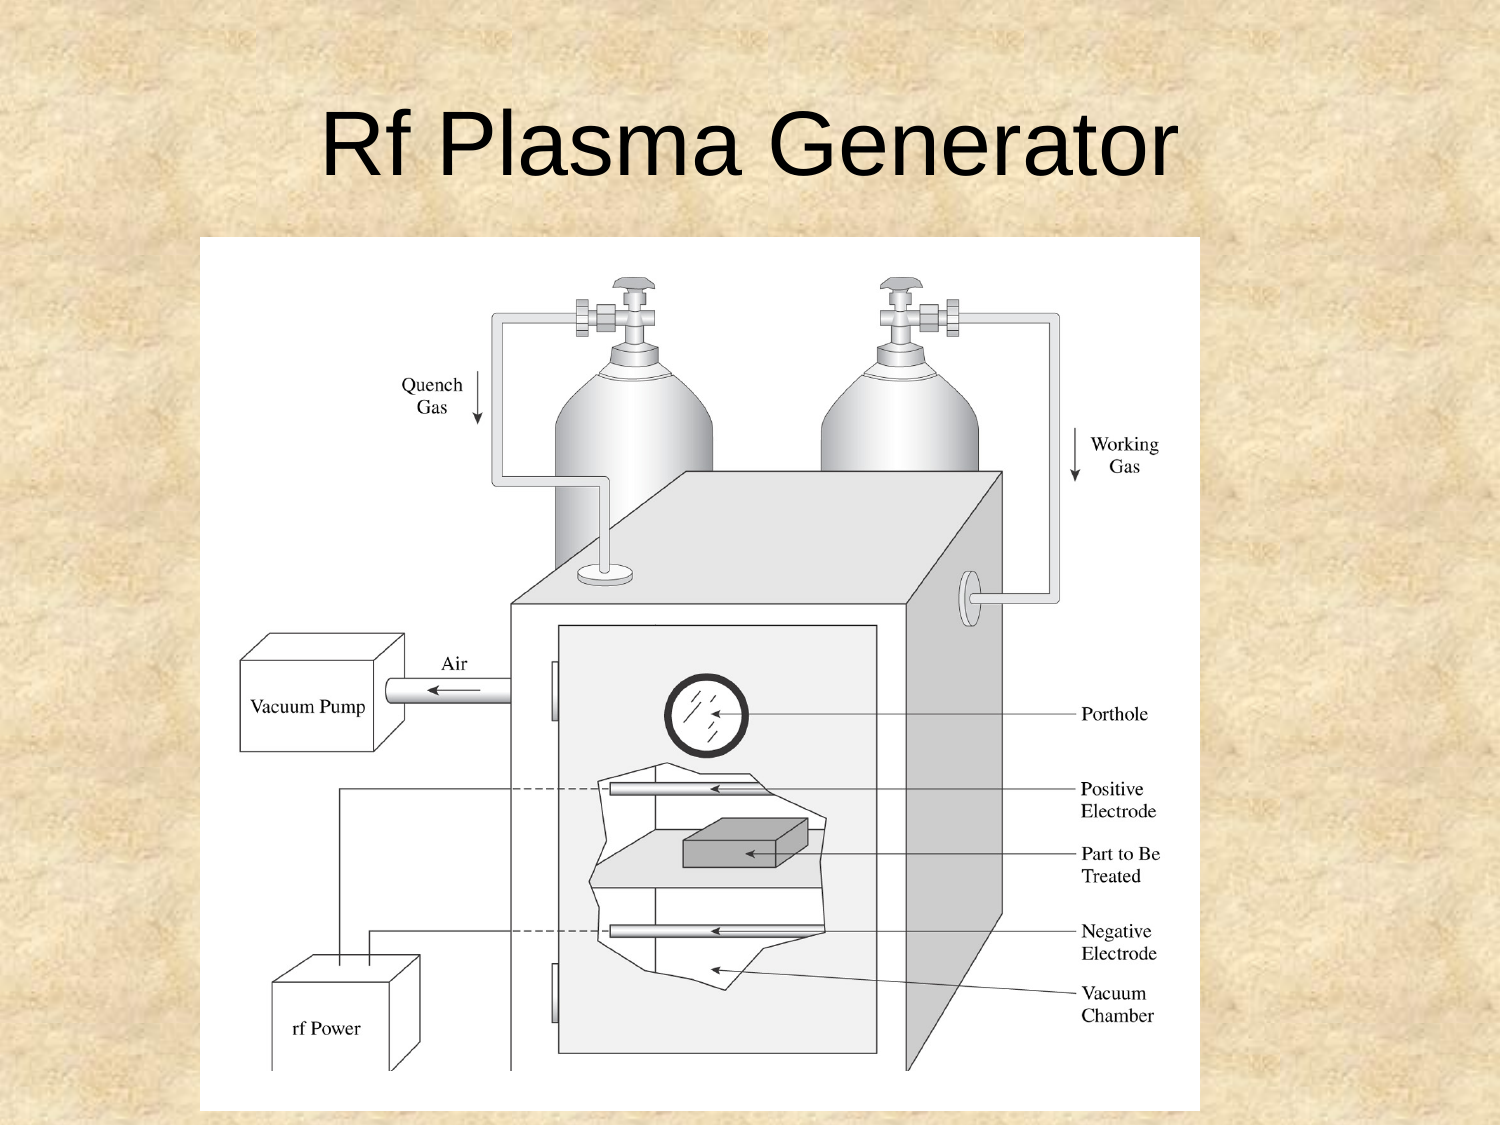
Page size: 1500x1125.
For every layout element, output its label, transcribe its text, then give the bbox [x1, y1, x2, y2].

picture [0, 0, 1500, 1125]
title Rf Plasma Generator [74, 44, 1426, 233]
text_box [199, 237, 1201, 1111]
